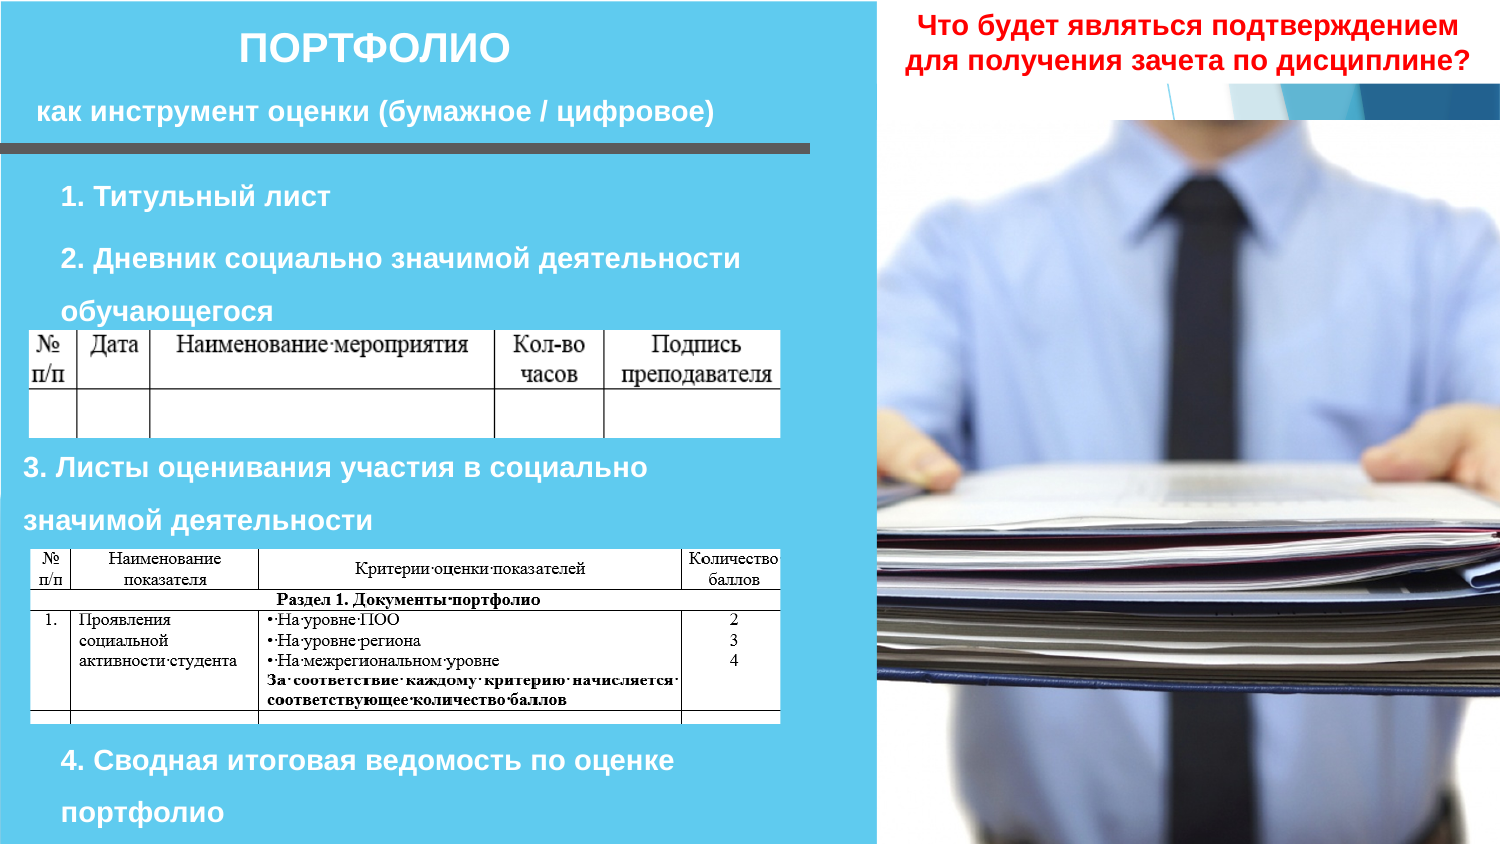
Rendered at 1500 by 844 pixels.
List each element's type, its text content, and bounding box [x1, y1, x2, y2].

picture [28, 330, 781, 470]
text_box 3. Листы оценивания участия в социально значимой деятельности [23, 472, 769, 536]
text_box 2. Дневник социально значимой деятельности обучающегося [60, 221, 810, 327]
picture [0, 143, 810, 155]
list как инструмент оценки (бумажное / цифровое) [0, 94, 752, 125]
picture [29, 548, 781, 724]
text_box [0, 1, 877, 844]
text_box 4. Сводная итоговая ведомость по оценке портфолио [60, 723, 810, 829]
title ПОРТФОЛИО [0, 4, 750, 87]
picture [876, 119, 1500, 844]
text_box Что будет являться подтверждением для получения зачета по дисциплине? [876, 0, 1500, 84]
text_box 1. Титульный лист [60, 163, 685, 213]
